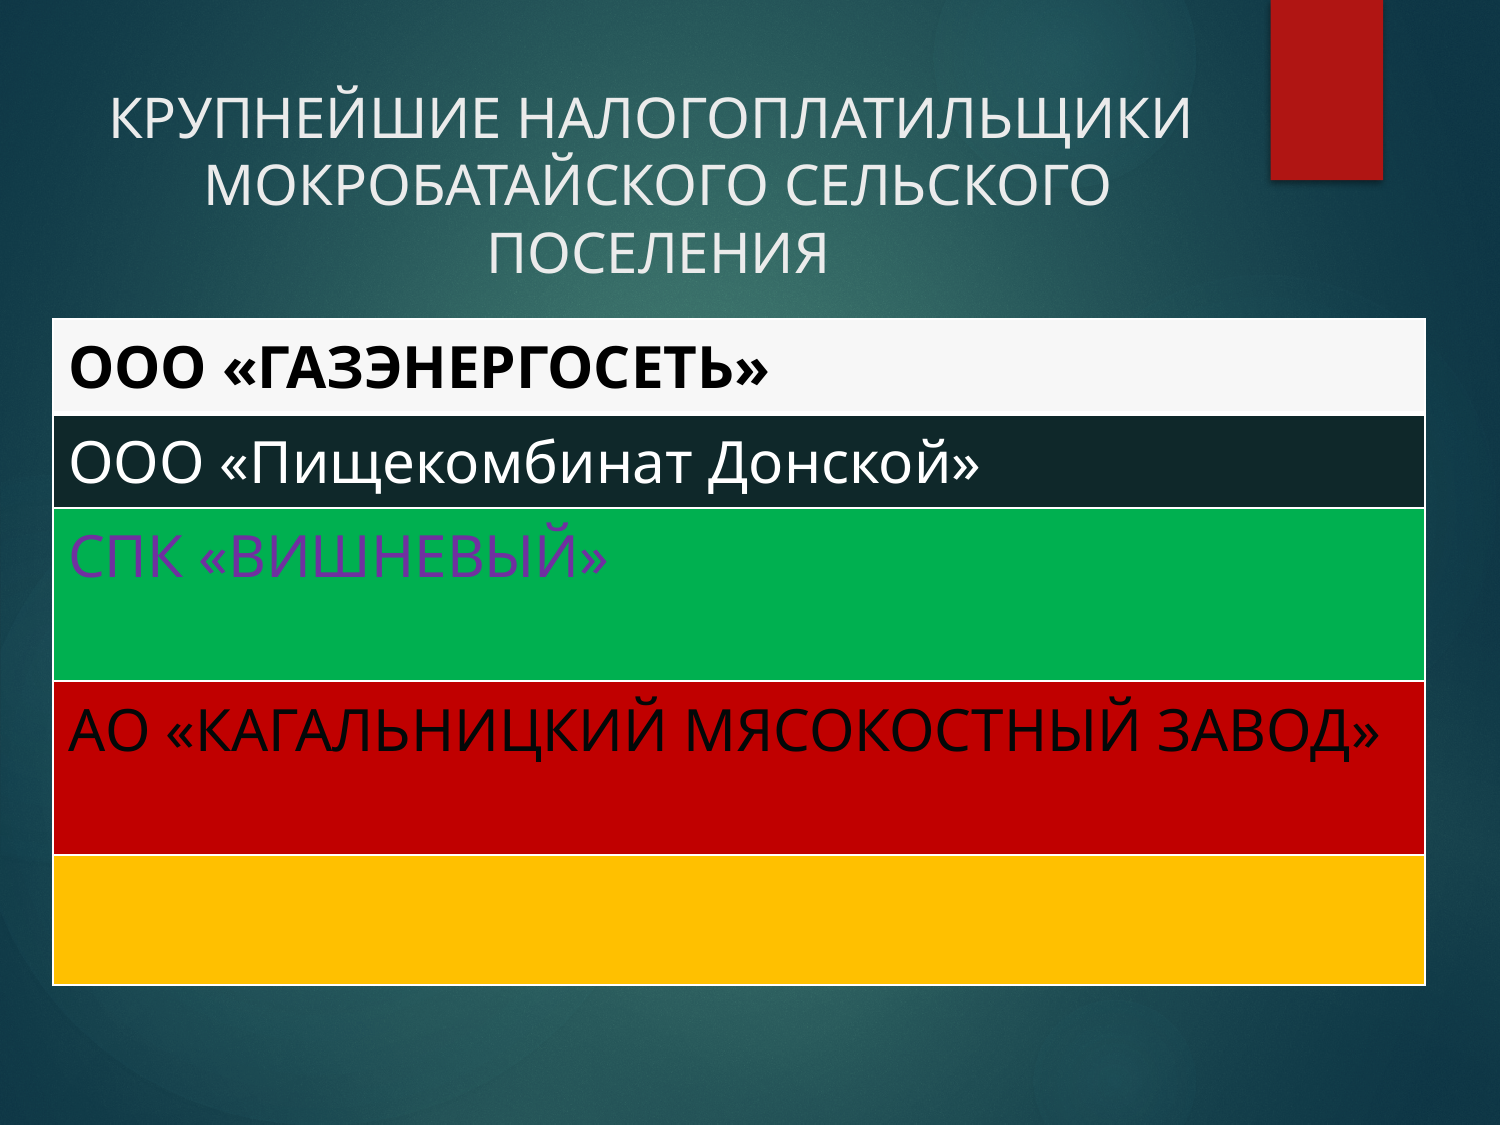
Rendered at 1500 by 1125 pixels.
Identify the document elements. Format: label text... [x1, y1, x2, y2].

title КРУПНЕЙШИЕ НАЛОГОПЛАТИЛЬЩИКИ МОКРОБАТАЙСКОГО СЕЛЬСКОГО ПОСЕЛЕНИЯ [79, 74, 1237, 304]
table_cell [54, 856, 1424, 984]
table_header ООО «ГАЗЭНЕРГОСЕТЬ» [54, 320, 1424, 411]
table_cell АО «КАГАЛЬНИЦКИЙ МЯСОКОСТНЫЙ ЗАВОД» [54, 682, 1424, 854]
table_cell СПК «ВИШНЕВЫЙ» [54, 509, 1424, 680]
table_cell ООО «Пищекомбинат Донской» [54, 416, 1424, 507]
